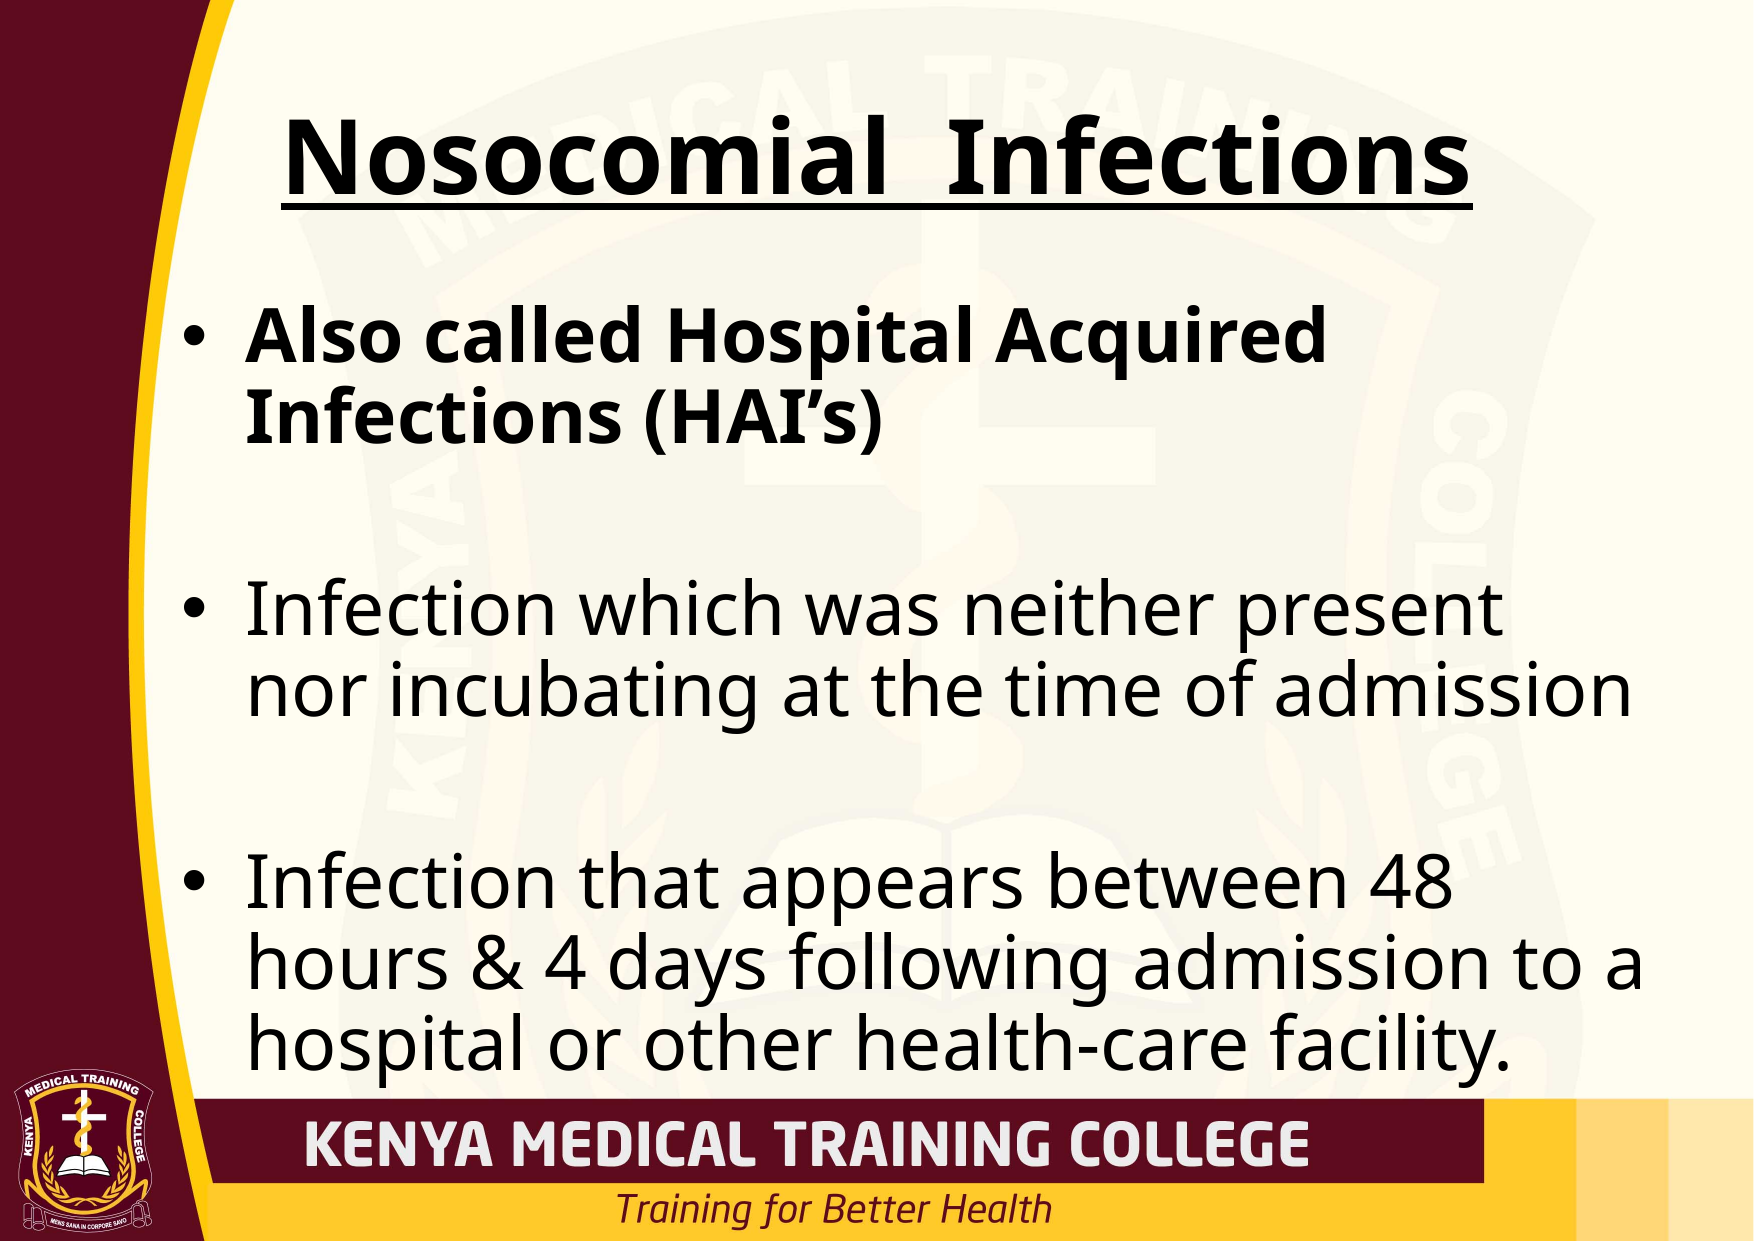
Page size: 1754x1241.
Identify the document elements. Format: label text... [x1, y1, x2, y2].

list Also called Hospital Acquired Infections (HAI’s) Infection which was neither present nor incubating at the time of admission Infection that appears between 48 hours & 4 days following admission to a hospital or other health-care facility. [164, 289, 1666, 1109]
title Nosocomial Infections [87, 49, 1666, 257]
picture [0, 0, 1754, 1241]
